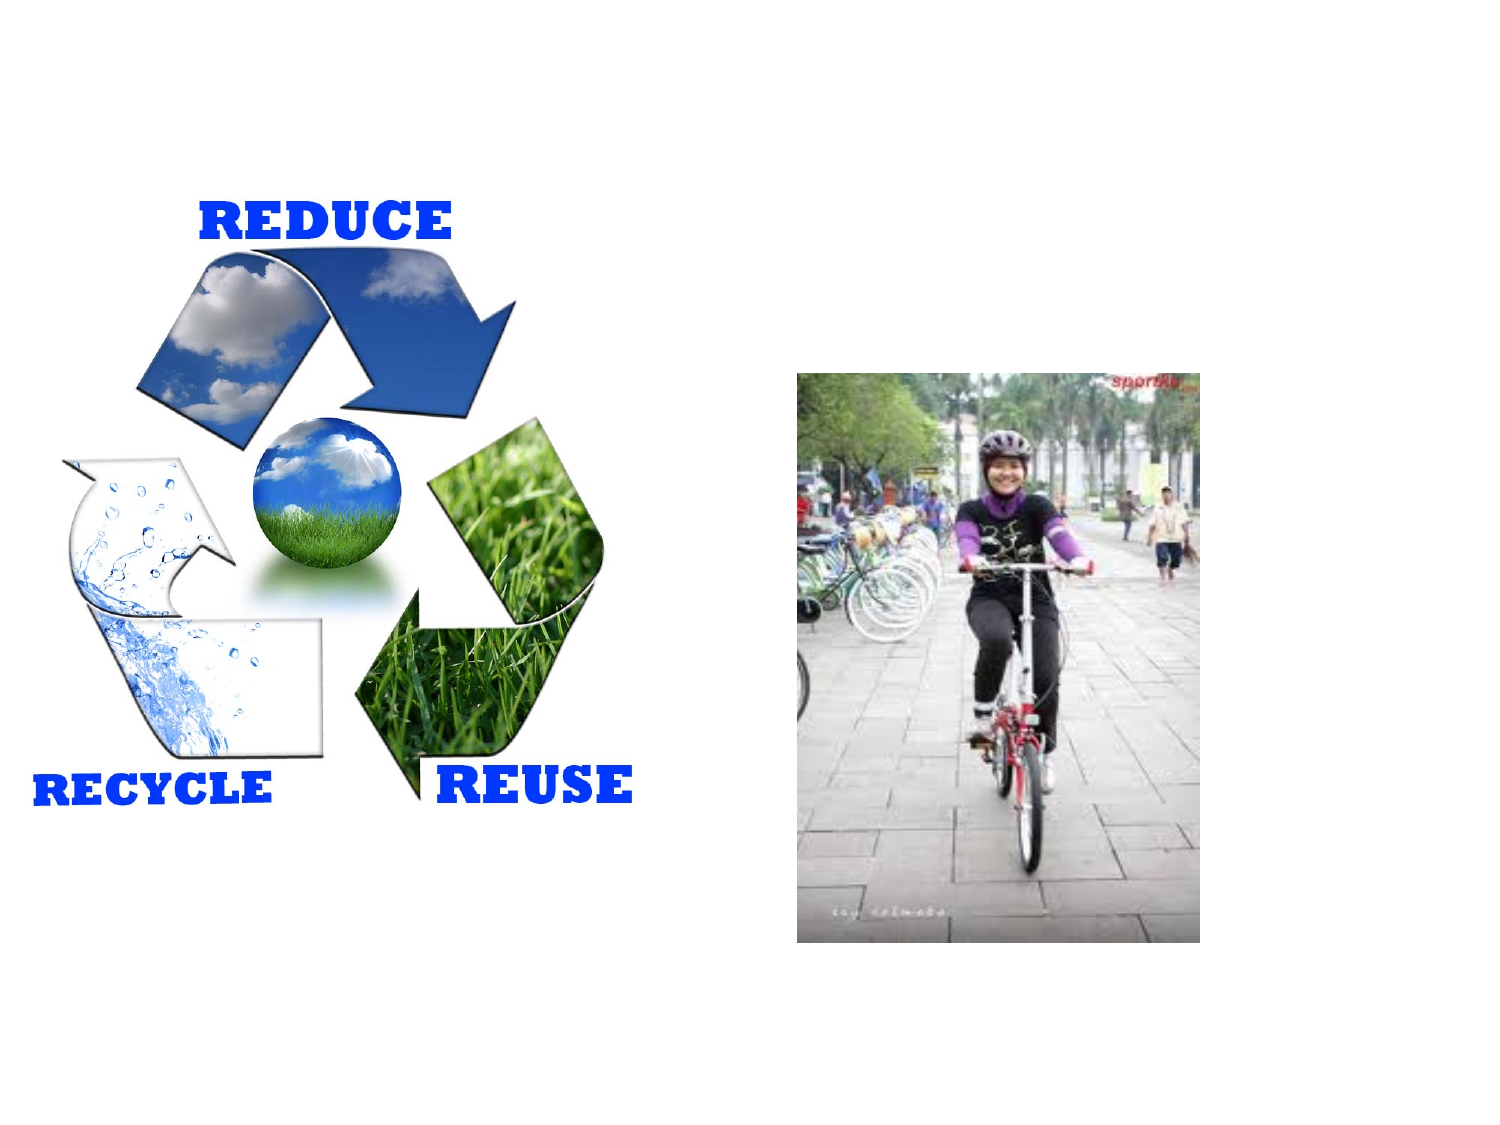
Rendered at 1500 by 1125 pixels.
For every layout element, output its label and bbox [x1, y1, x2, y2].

picture [0, 148, 674, 847]
list [796, 373, 1201, 943]
